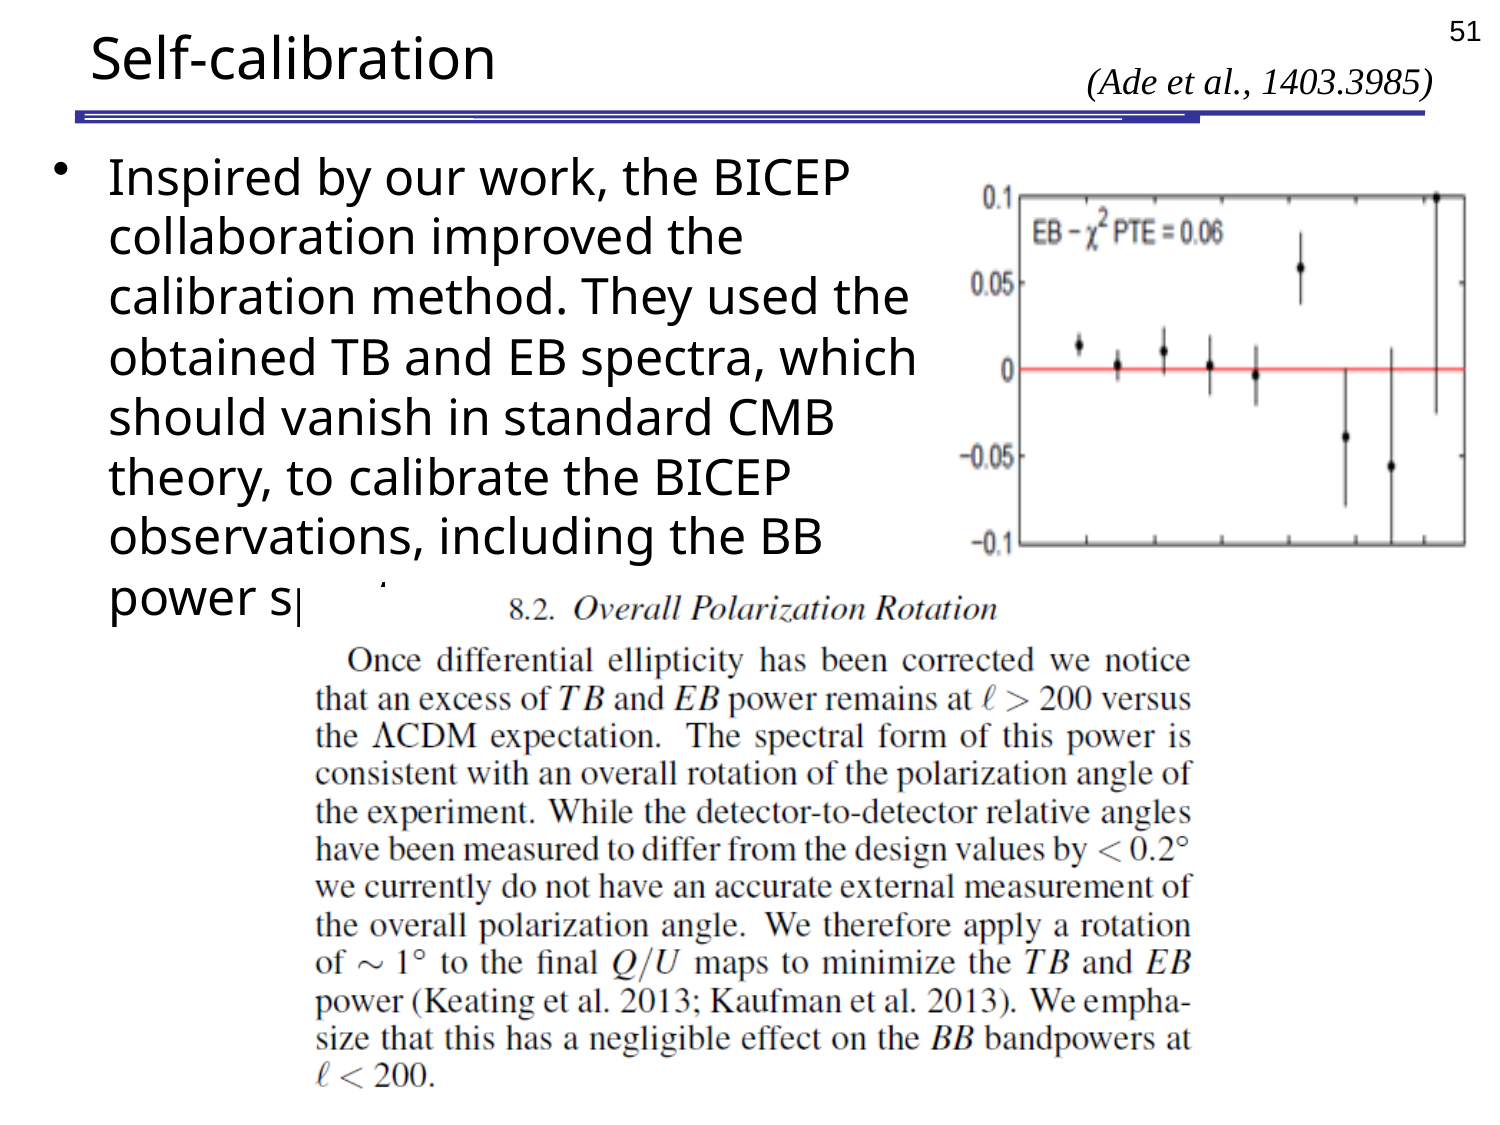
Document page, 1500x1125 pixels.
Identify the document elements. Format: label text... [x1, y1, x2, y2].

picture [949, 162, 1476, 563]
slide_number 51 [1387, 4, 1498, 84]
text_box (Ade et al., 1403.3985) [1071, 49, 1449, 110]
picture [299, 587, 1211, 1101]
title Self-calibration [74, 12, 1387, 101]
list Inspired by our work, the BICEP collaboration improved the calibration method. They used the obtained TB and EB spectra, which should vanish in standard CMB theory, to calibrate the BICEP observations, including the BB power spectrum. [37, 137, 988, 601]
